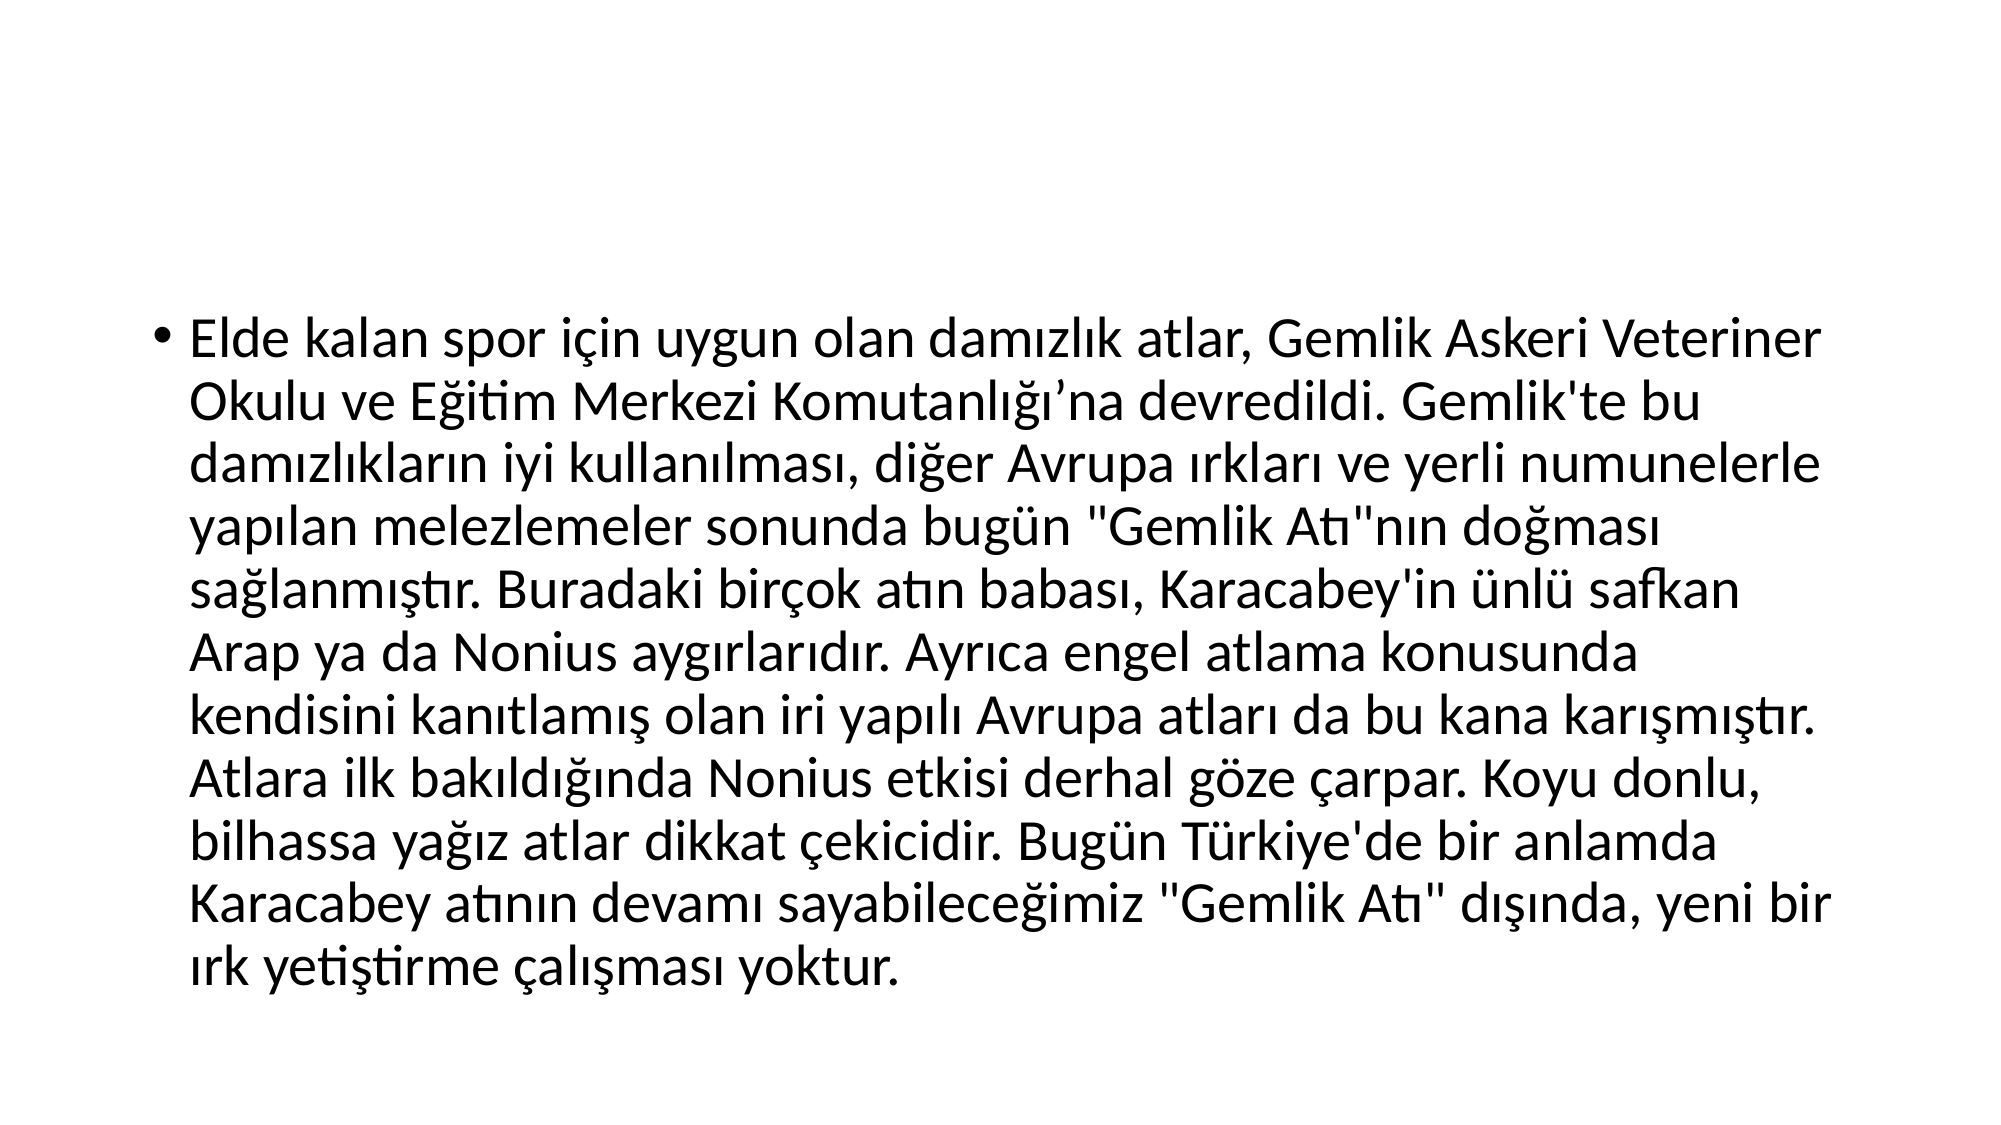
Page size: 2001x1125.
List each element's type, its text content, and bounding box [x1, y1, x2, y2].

list Elde kalan spor için uygun olan damızlık atlar, Gemlik Askeri Veteriner Okulu ve Eğitim Merkezi Komutanlığı’na devredildi. Gemlik'te bu damızlıkların iyi kullanılması, diğer Avrupa ırkları ve yerli numunelerle yapılan melezlemeler sonunda bugün "Gemlik Atı"nın doğması sağlanmıştır. Buradaki birçok atın babası, Karacabey'in ünlü safkan Arap ya da Nonius aygırlarıdır. Ayrıca engel atlama konusunda kendisini kanıtlamış olan iri yapılı Avrupa atları da bu kana karışmıştır. Atlara ilk bakıldığında Nonius etkisi derhal göze çarpar. Koyu donlu, bilhassa yağız atlar dikkat çekicidir. Bugün Türkiye'de bir anlamda Karacabey atının devamı sayabileceğimiz "Gemlik Atı" dışında, yeni bir ırk yetiştirme çalışması yoktur. [137, 299, 1863, 1014]
